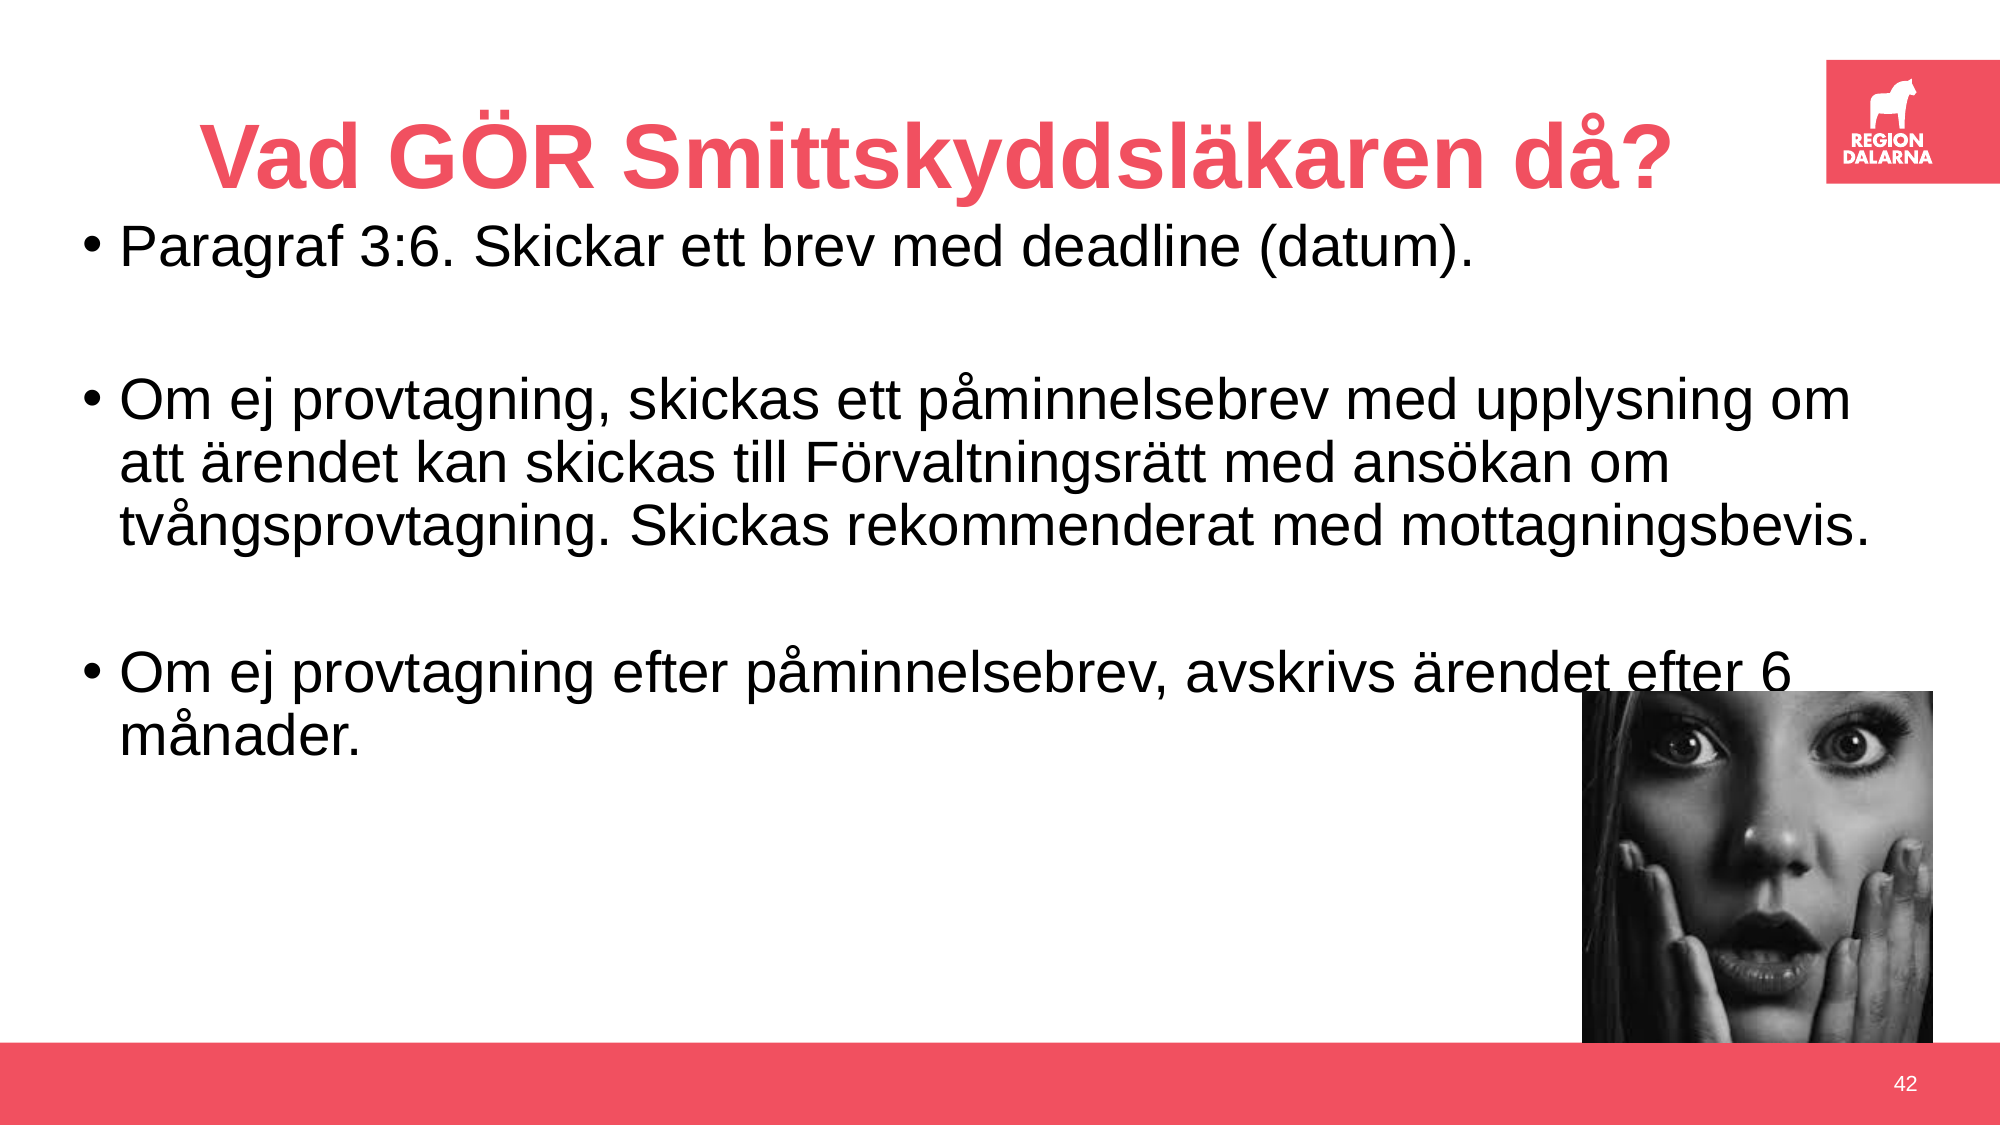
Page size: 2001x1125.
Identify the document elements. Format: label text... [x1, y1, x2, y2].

list Paragraf 3:6. Skickar ett brev med deadline (datum). Om ej provtagning, skickas ett påminnelsebrev med upplysning om att ärendet kan skickas till Förvaltningsrätt med ansökan om tvångsprovtagning. Skickas rekommenderat med mottagningsbevis. Om ej provtagning efter påminnelsebrev, avskrivs ärendet efter 6 månader. [67, 208, 1933, 1014]
picture [1582, 691, 1933, 1043]
title Vad GÖR Smittskyddsläkaren då? [67, 59, 1810, 208]
slide_number 42 [1482, 1042, 1933, 1124]
